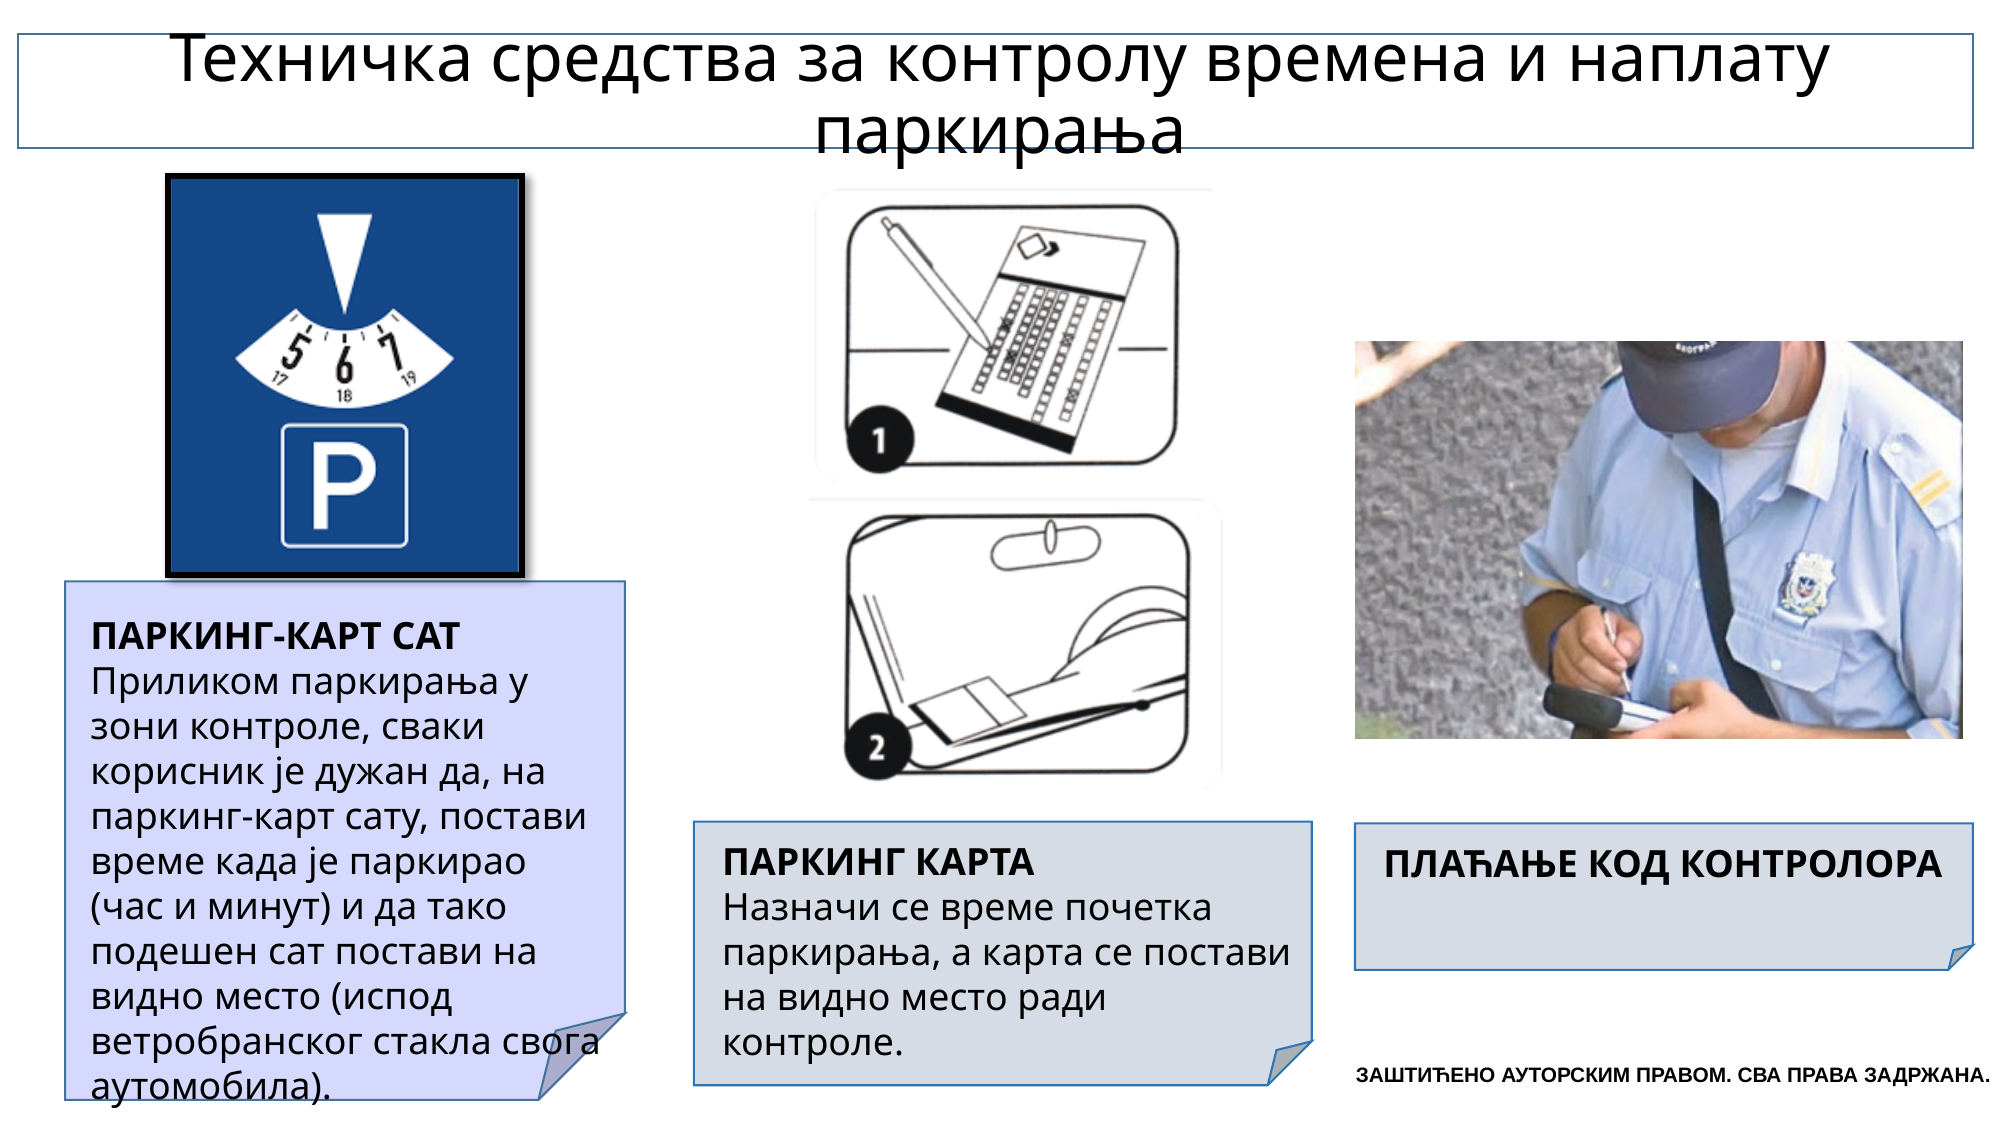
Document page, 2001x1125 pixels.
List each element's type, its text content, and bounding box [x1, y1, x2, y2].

text_box ПЛАЋАЊЕ КОД КОНТРОЛОРА [1340, 832, 1970, 893]
text_box ЗАШТИЋЕНО АУТОРСКИМ ПРАВОМ. СВА ПРАВА ЗАДРЖАНА. [1341, 1054, 2000, 1125]
list Техничка средства за контролу времена и наплату паркирања [0, 129, 2000, 205]
picture [170, 178, 520, 572]
picture [814, 188, 1213, 483]
picture [1355, 341, 1963, 739]
text_box [692, 1071, 1284, 1087]
text_box [692, 820, 1316, 1047]
text_box [1353, 822, 1977, 971]
text_box [17, 33, 1974, 129]
text_box [64, 580, 629, 1015]
picture [809, 497, 1223, 792]
text_box ПАРКИНГ‑КАРТ САТ Приликом паркирања у зони контроле, сваки корисник је дужан да, на паркинг‑карт сату, постави време када је паркирао (час и минут) и да тако подешен сат постави на видно место (испод ветробранског стакла свога аутомобила). [47, 604, 625, 1115]
text_box ПАРКИНГ КАРТА Назначи се време почетка паркирања, а карта се постави на видно место ради контроле. [678, 831, 1308, 1071]
